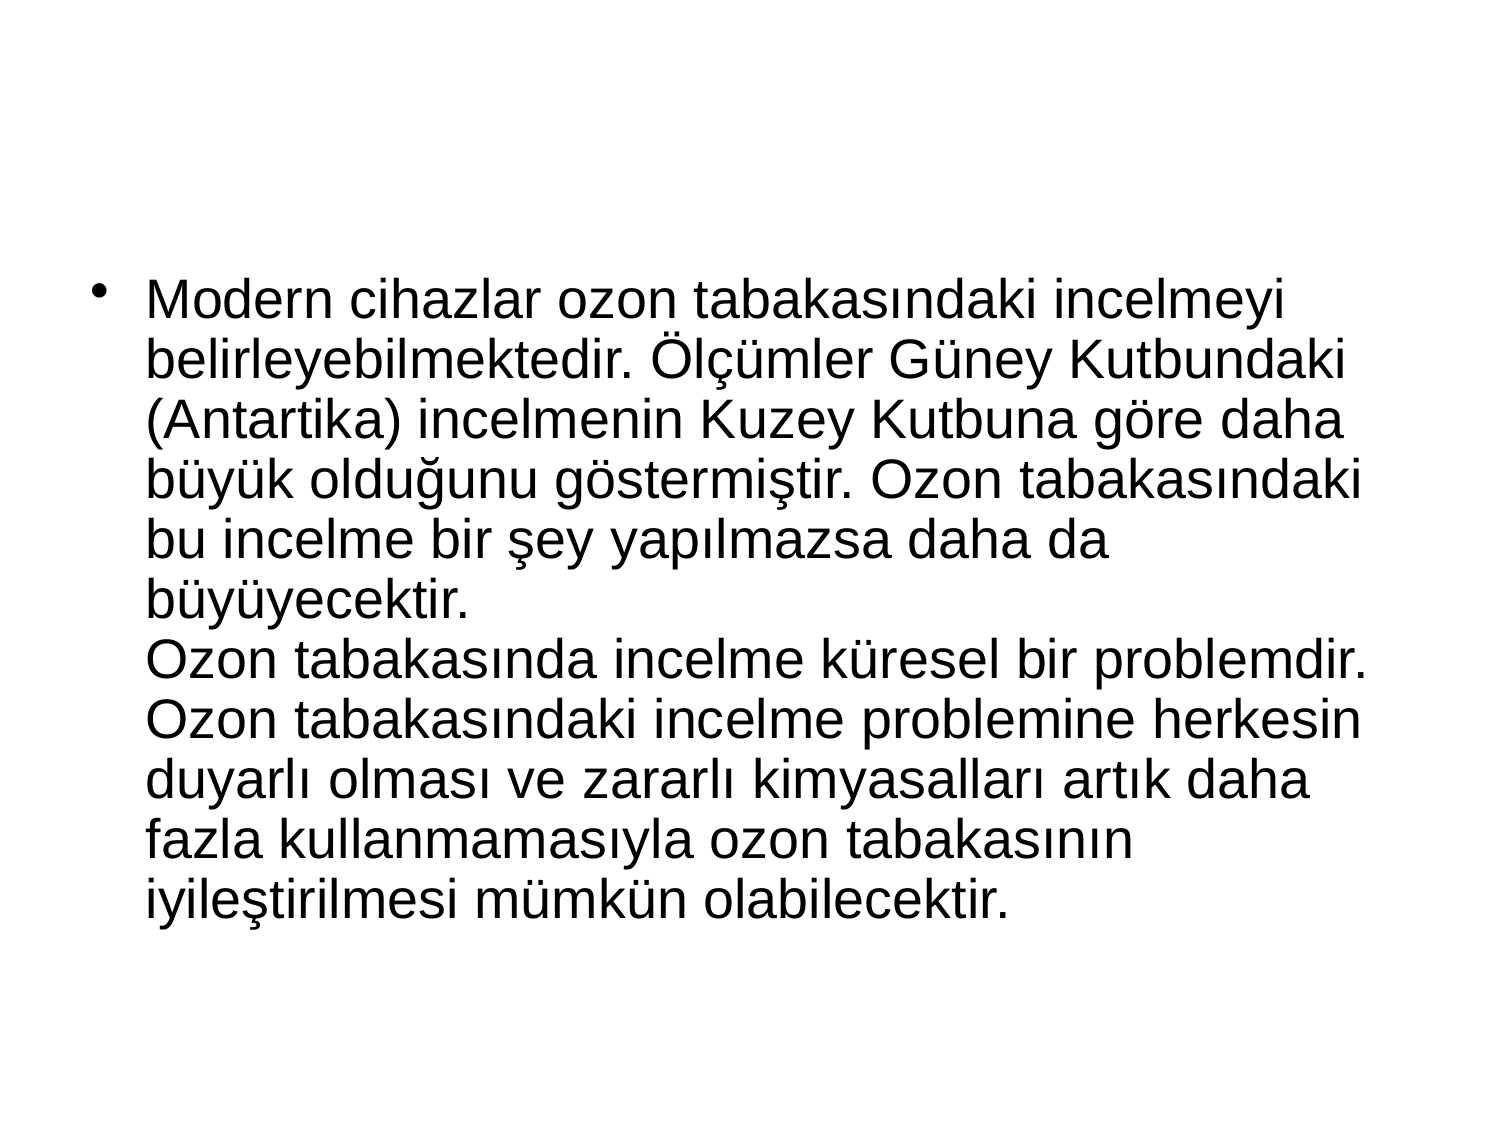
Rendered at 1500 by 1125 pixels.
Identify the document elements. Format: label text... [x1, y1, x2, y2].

list Modern cihazlar ozon tabakasındaki incelmeyi belirleyebilmektedir. Ölçümler Güney Kutbundaki (Antartika) incelmenin Kuzey Kutbuna göre daha büyük olduğunu göstermiştir. Ozon tabakasındaki bu incelme bir şey yapılmazsa daha da büyüyecektir. Ozon tabakasında incelme küresel bir problemdir. Ozon tabakasındaki incelme problemine herkesin duyarlı olması ve zararlı kimyasalları artık daha fazla kullanmamasıyla ozon tabakasının iyileştirilmesi mümkün olabilecektir. [74, 262, 1407, 1006]
